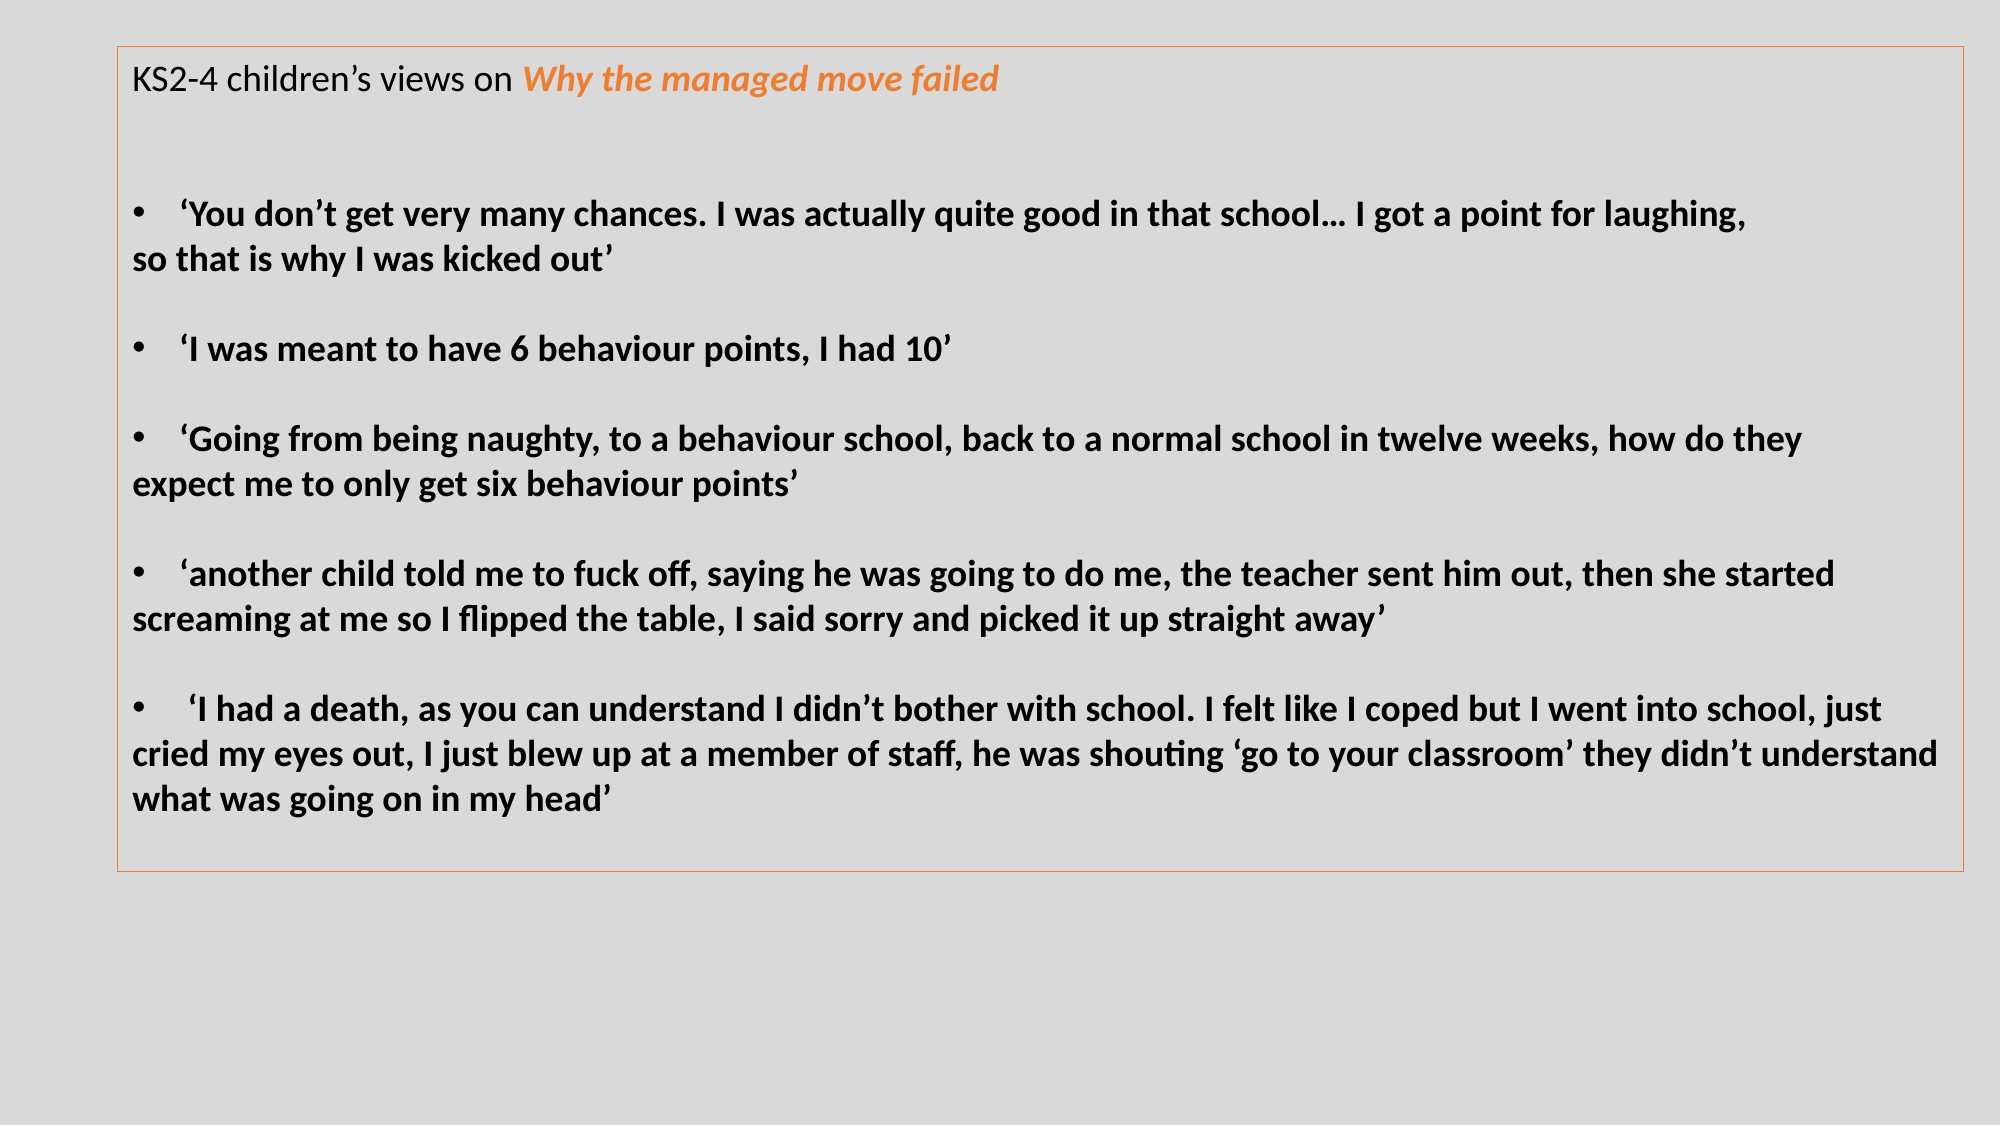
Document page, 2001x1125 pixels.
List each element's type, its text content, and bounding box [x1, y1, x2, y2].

text_box KS2-4 children’s views on Why the managed move failed ‘You don’t get very many chances. I was actually quite good in that school… I got a point for laughing, so that is why I was kicked out’ ‘I was meant to have 6 behaviour points, I had 10’ ‘Going from being naughty, to a behaviour school, back to a normal school in twelve weeks, how do they expect me to only get six behaviour points’ ‘another child told me to fuck off, saying he was going to do me, the teacher sent him out, then she started screaming at me so I flipped the table, I said sorry and picked it up straight away’ ‘I had a death, as you can understand I didn’t bother with school. I felt like I coped but I went into school, just cried my eyes out, I just blew up at a member of staff, he was shouting ‘go to your classroom’ they didn’t understand what was going on in my head’ [117, 46, 1964, 872]
